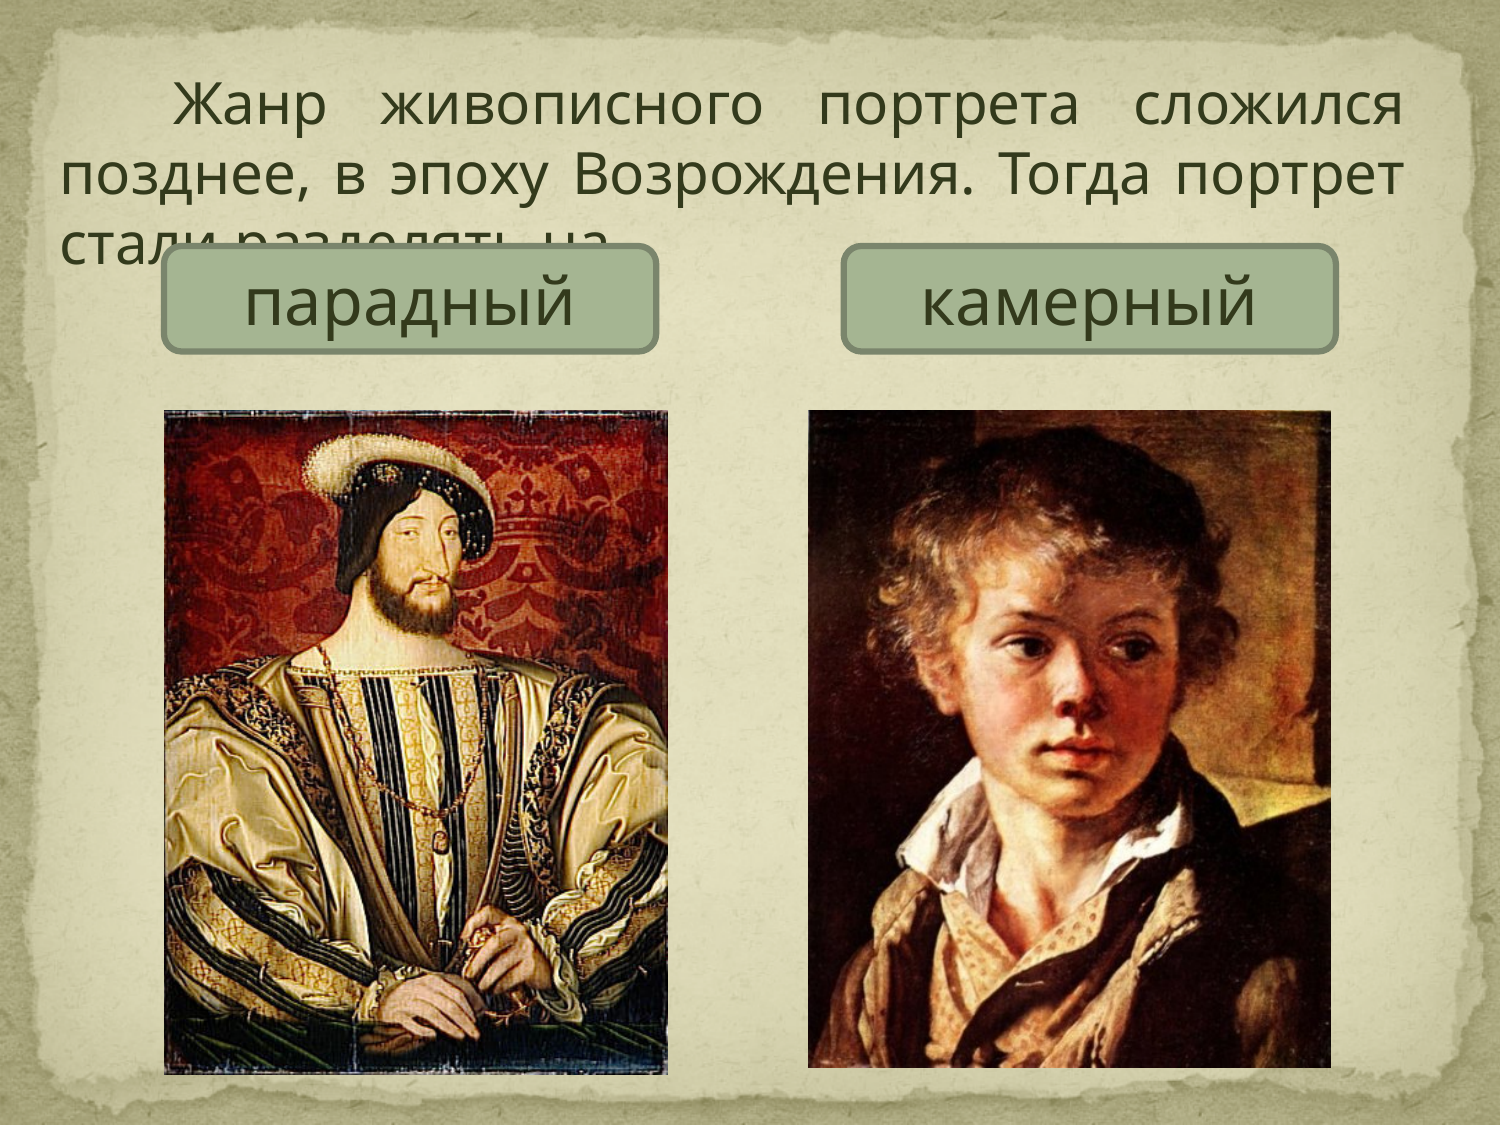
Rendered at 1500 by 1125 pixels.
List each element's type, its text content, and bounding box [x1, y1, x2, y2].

text_box парадный [160, 242, 660, 355]
picture [164, 410, 669, 1075]
list Жанр живописного портрета сложился позднее, в эпоху Возрождения. Тогда портрет стали разделять на [0, 58, 1421, 809]
text_box камерный [840, 242, 1340, 355]
picture [808, 410, 1331, 1068]
